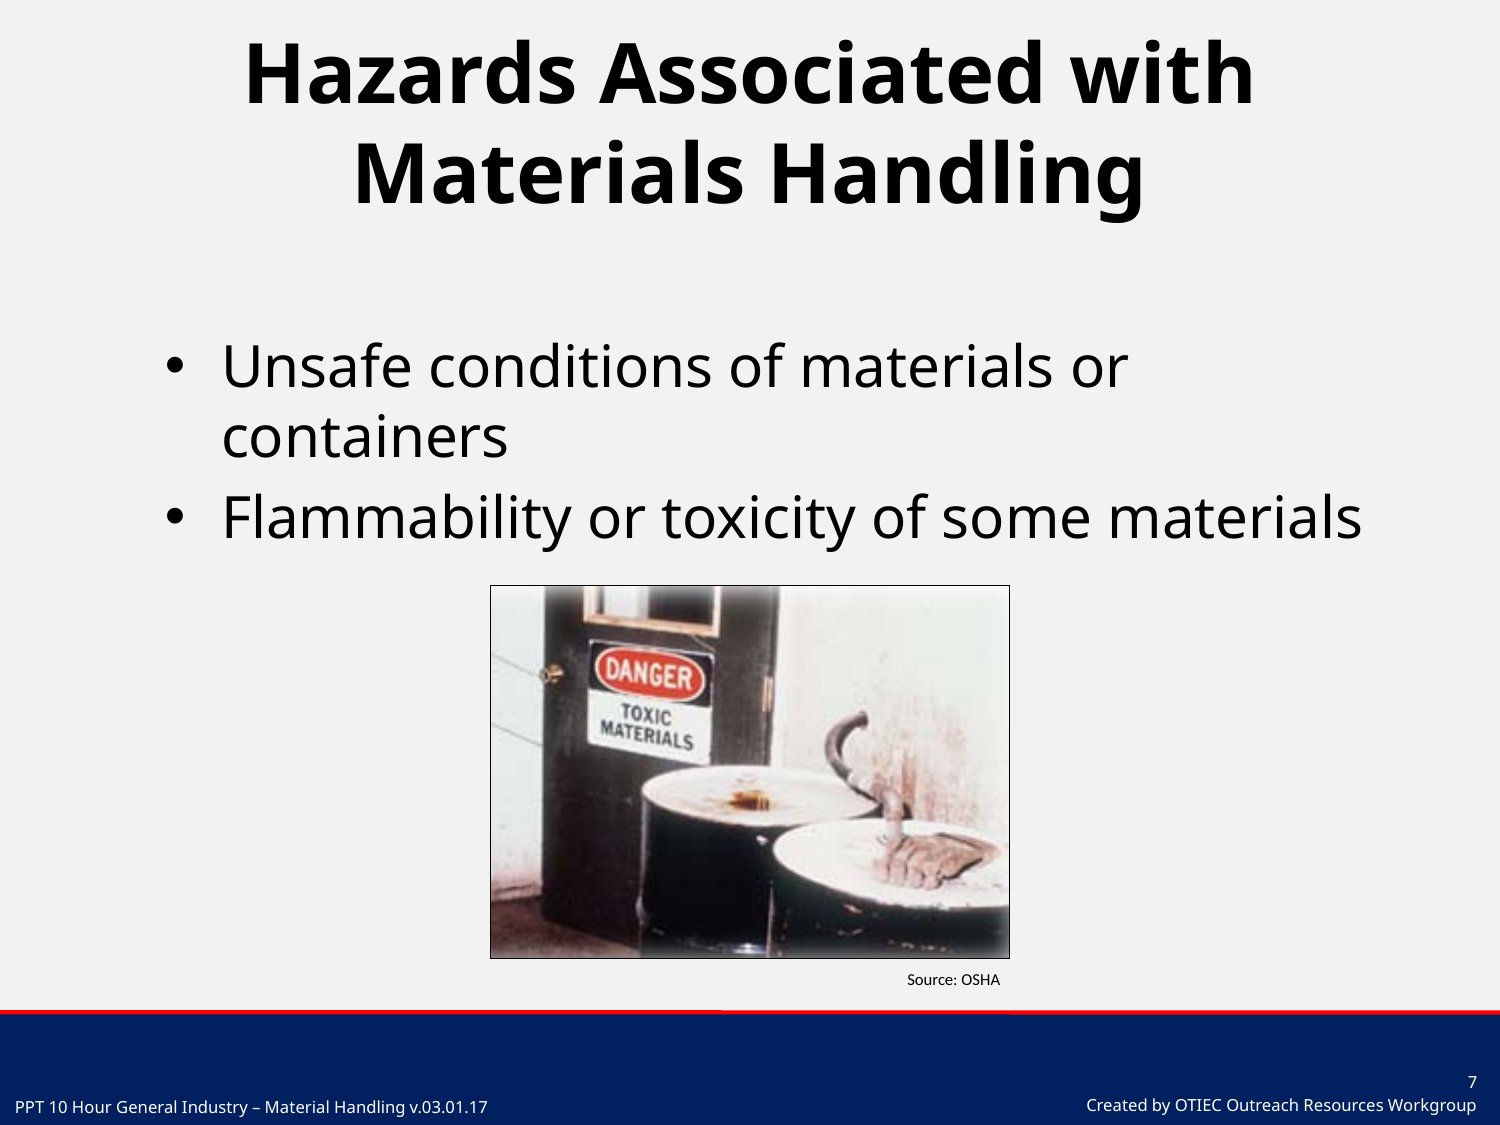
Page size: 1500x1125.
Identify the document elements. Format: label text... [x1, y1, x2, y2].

picture [490, 584, 1010, 960]
title Hazards Associated with Materials Handling [112, 12, 1388, 228]
list Unsafe conditions of materials or containers Flammability or toxicity of some materials [150, 321, 1400, 772]
text_box Source: OSHA [594, 961, 1016, 996]
